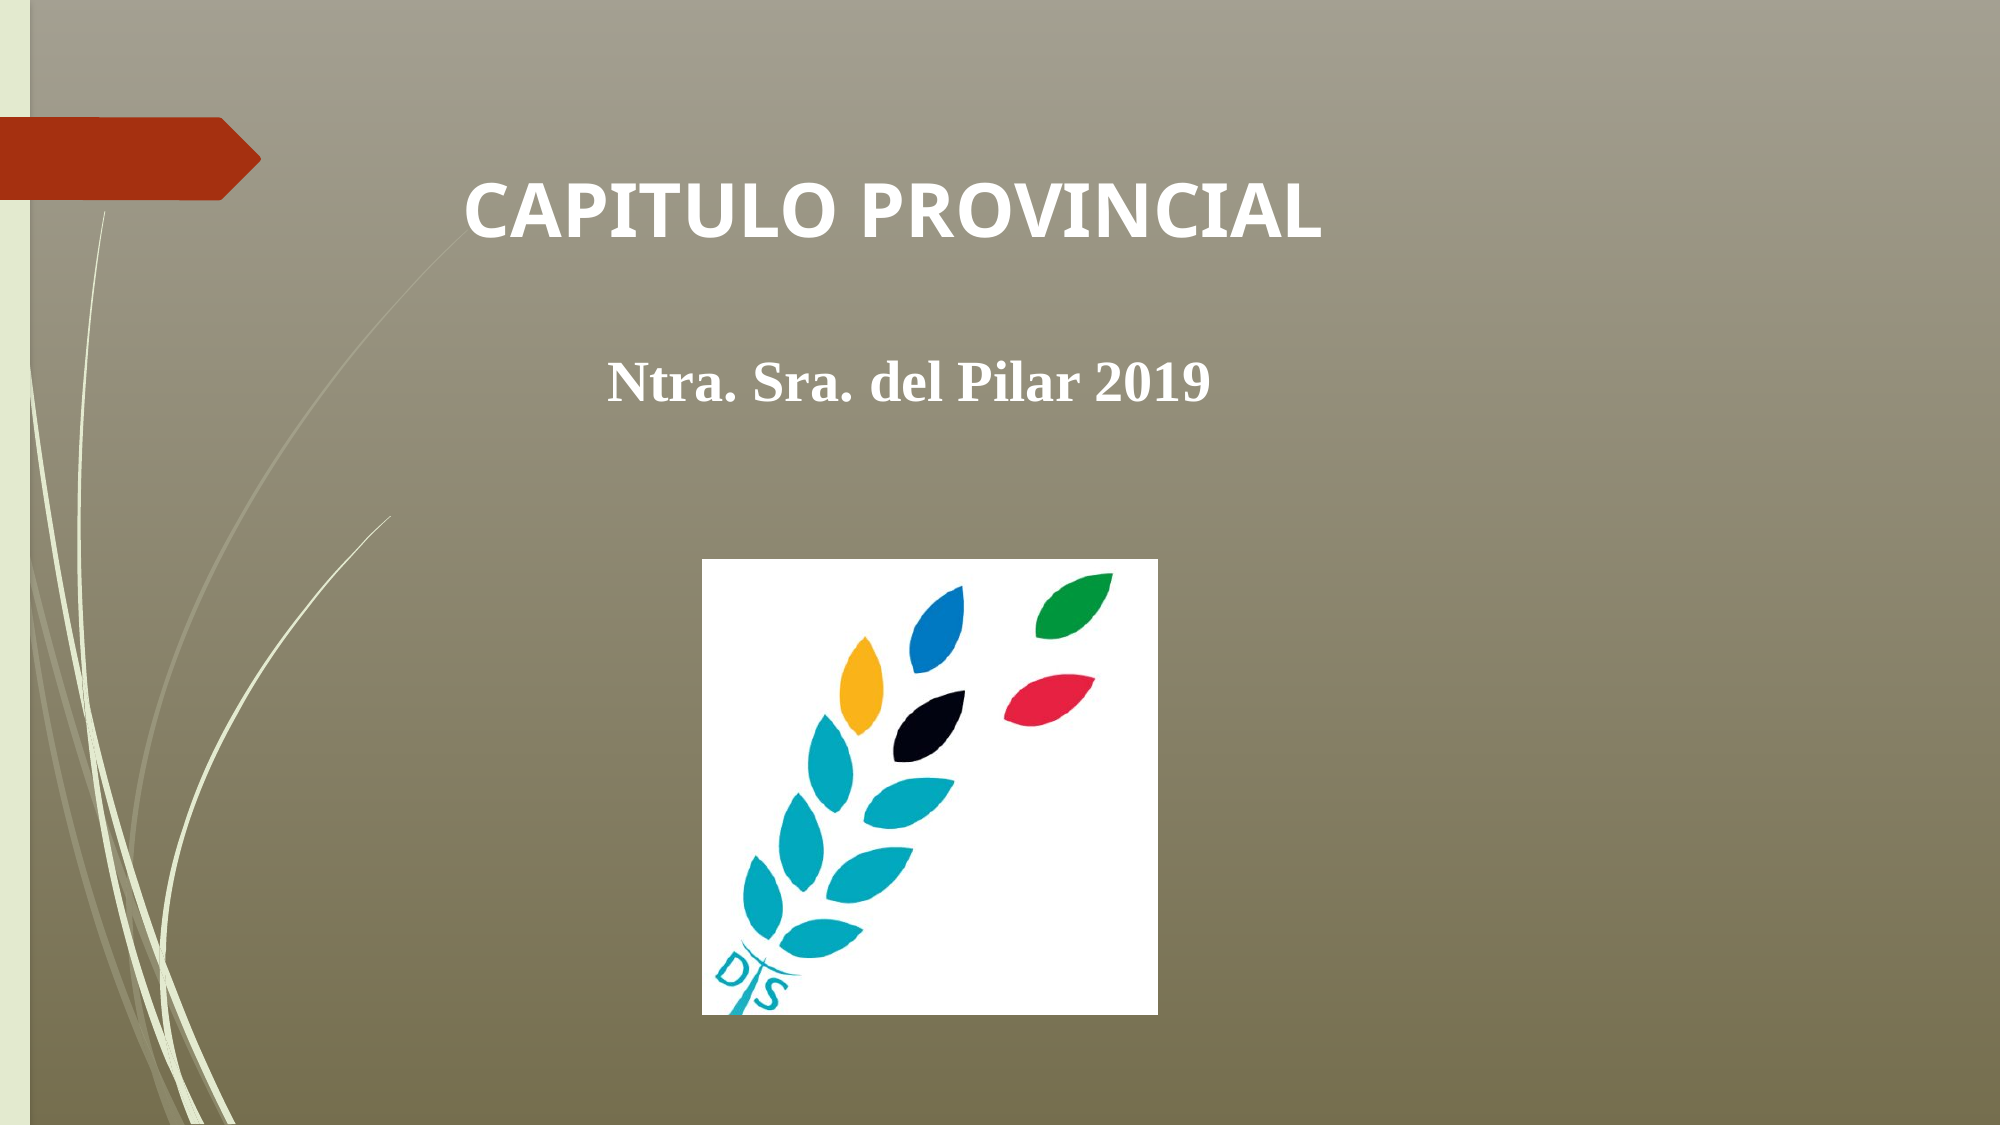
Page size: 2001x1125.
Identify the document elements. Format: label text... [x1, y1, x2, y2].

picture [702, 559, 1158, 1015]
text_box CAPITULO PROVINCIAL Ntra. Sra. del Pilar 2019 [316, 155, 1669, 601]
